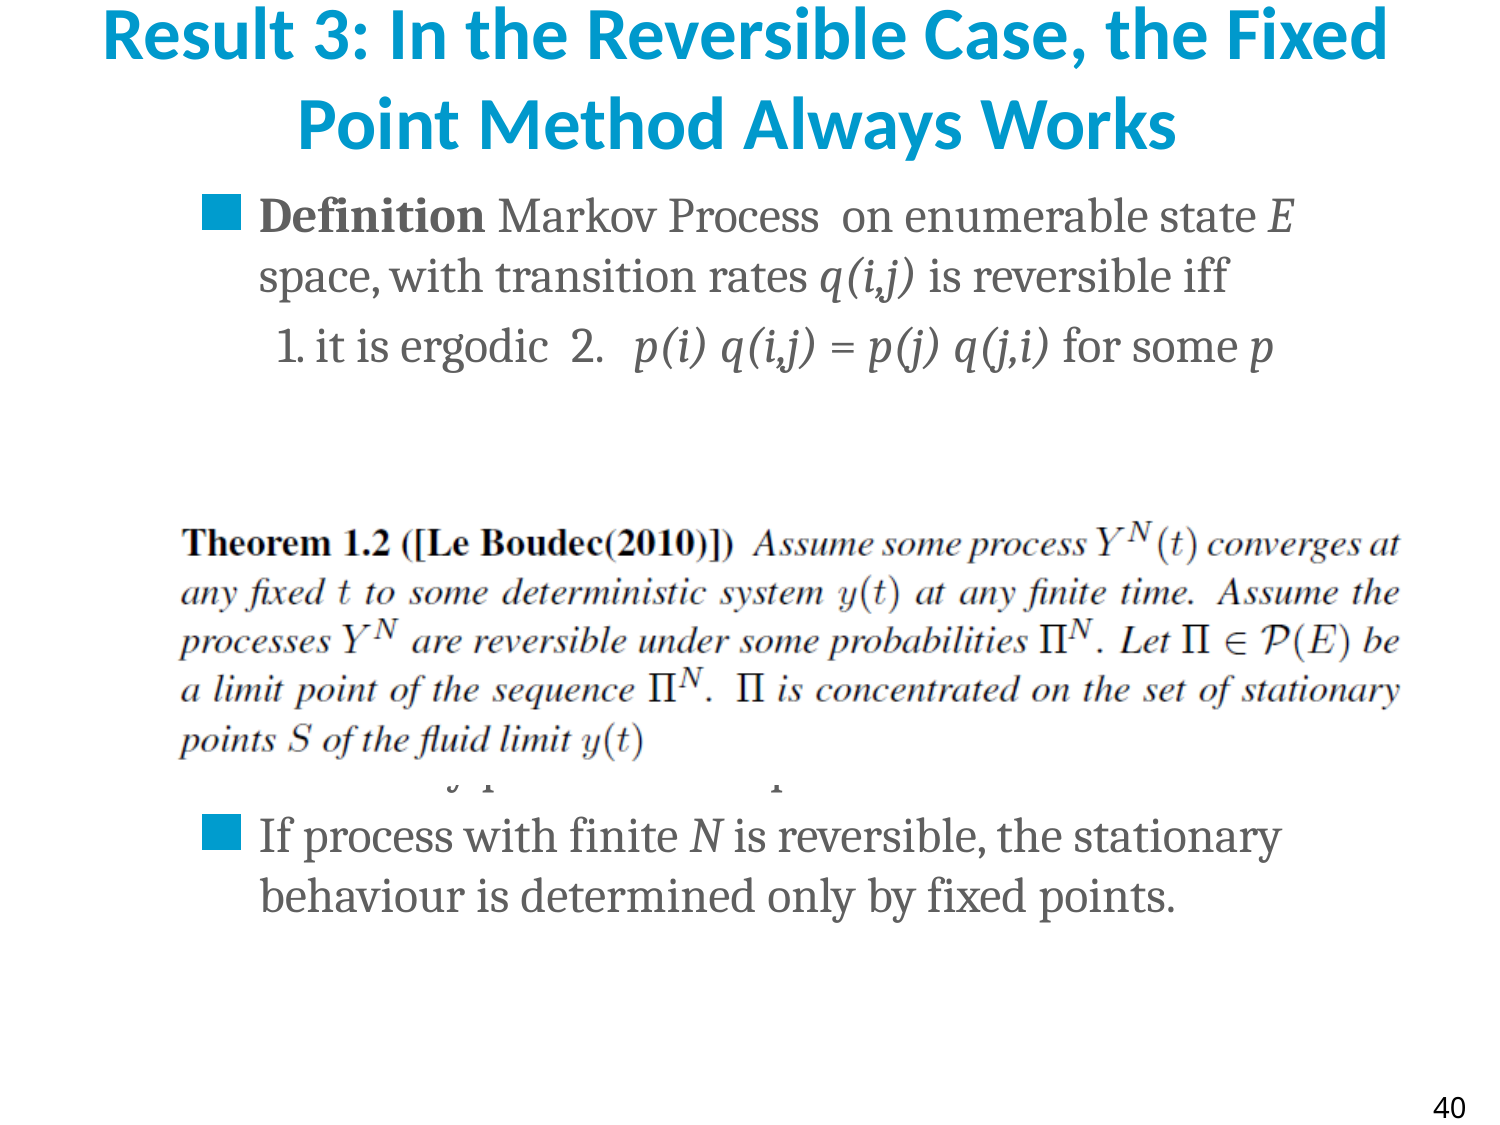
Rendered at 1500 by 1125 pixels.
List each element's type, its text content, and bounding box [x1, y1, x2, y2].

title Result 3: In the Reversible Case, the Fixed Point Method Always Works [17, 0, 1460, 150]
footer 40 [1399, 1082, 1500, 1125]
picture [174, 512, 1419, 785]
